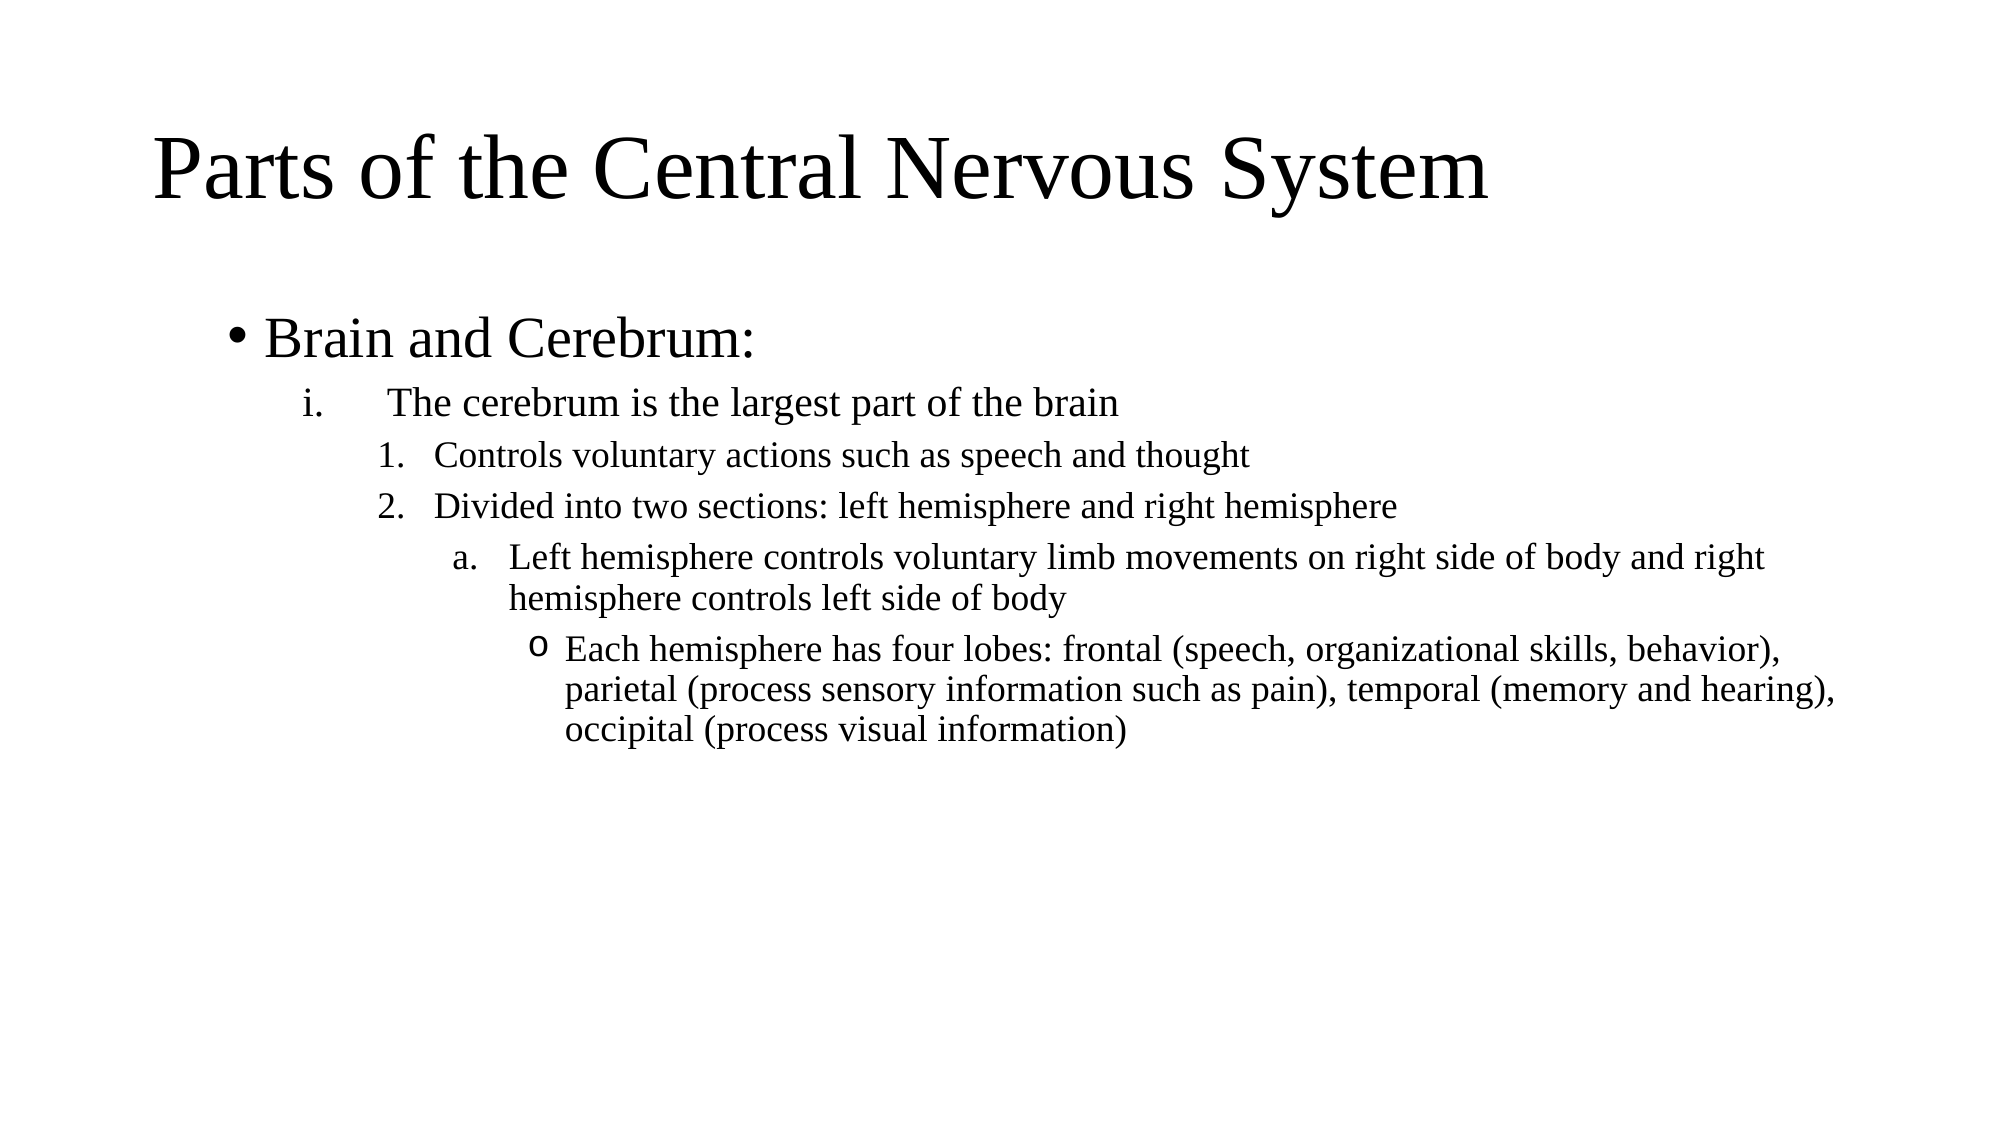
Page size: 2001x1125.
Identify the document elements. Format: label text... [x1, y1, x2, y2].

list Brain and Cerebrum: The cerebrum is the largest part of the brain Controls voluntary actions such as speech and thought Divided into two sections: left hemisphere and right hemisphere Left hemisphere controls voluntary limb movements on right side of body and right hemisphere controls left side of body Each hemisphere has four lobes: frontal (speech, organizational skills, behavior), parietal (process sensory information such as pain), temporal (memory and hearing), occipital (process visual information) [137, 299, 1863, 1014]
title Parts of the Central Nervous System [137, 59, 1863, 278]
